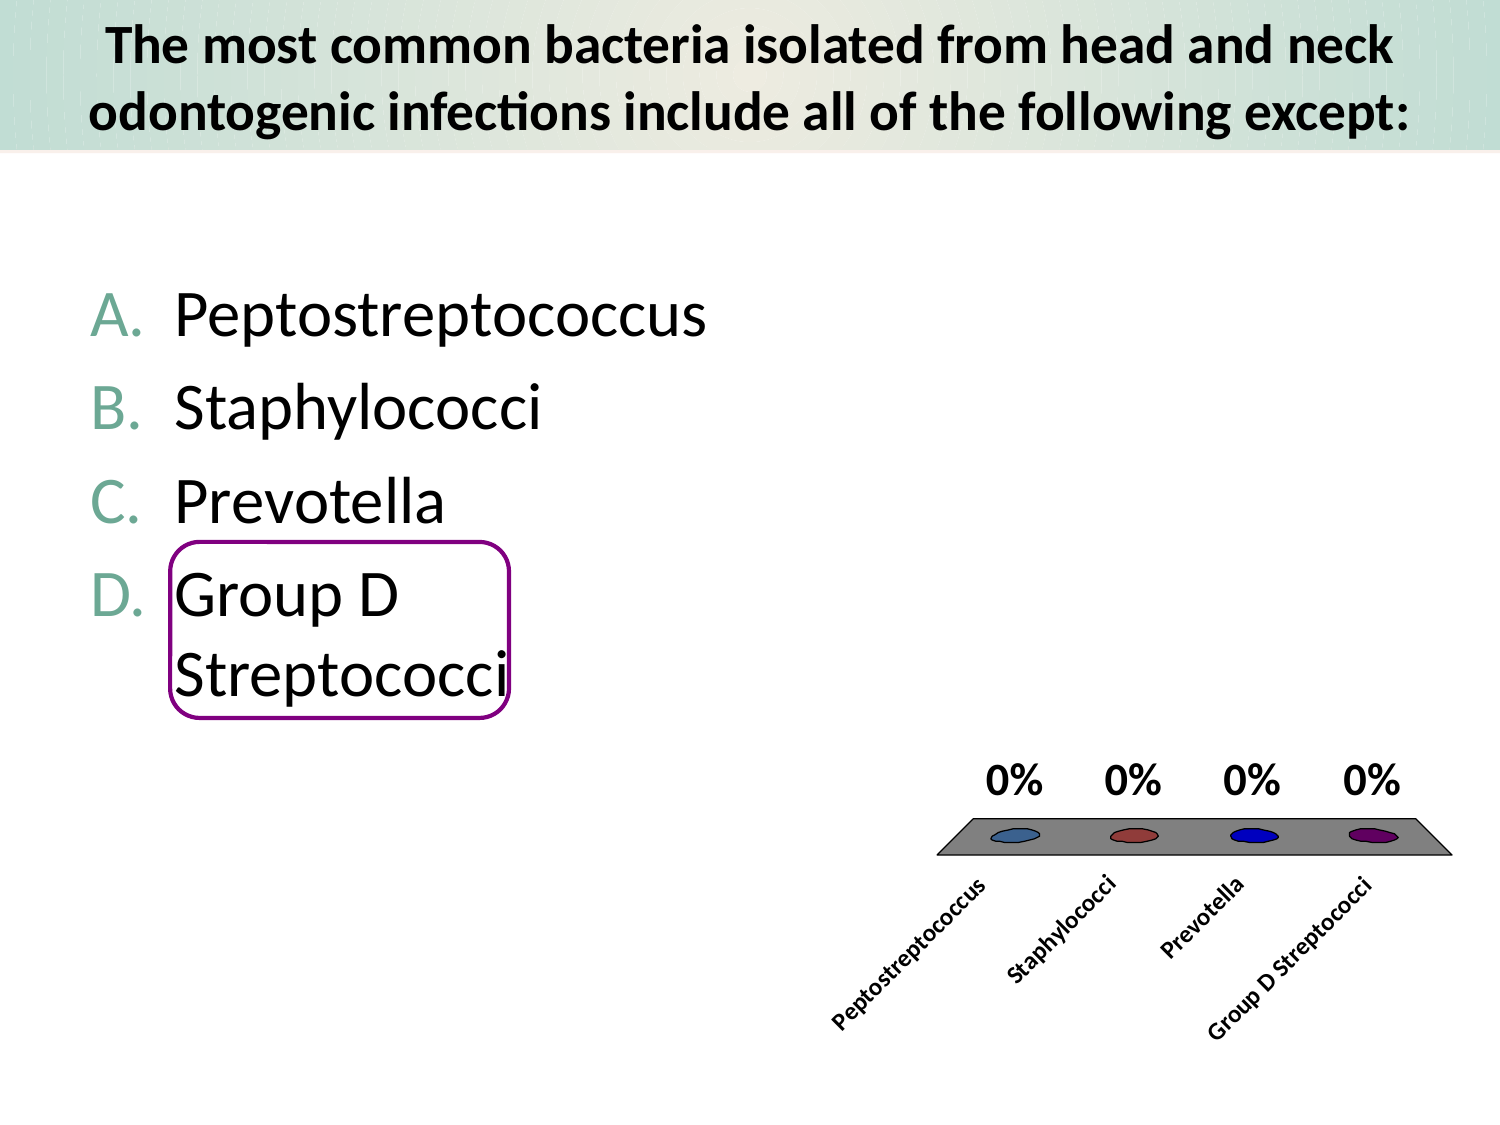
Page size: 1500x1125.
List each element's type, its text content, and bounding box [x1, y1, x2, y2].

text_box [739, 262, 1490, 1107]
text_box [168, 539, 512, 721]
title The most common bacteria isolated from head and neck odontogenic infections include all of the following except: [0, 0, 1500, 150]
list Peptostreptococcus Staphylococci Prevotella Group D Streptococci [75, 262, 737, 1005]
